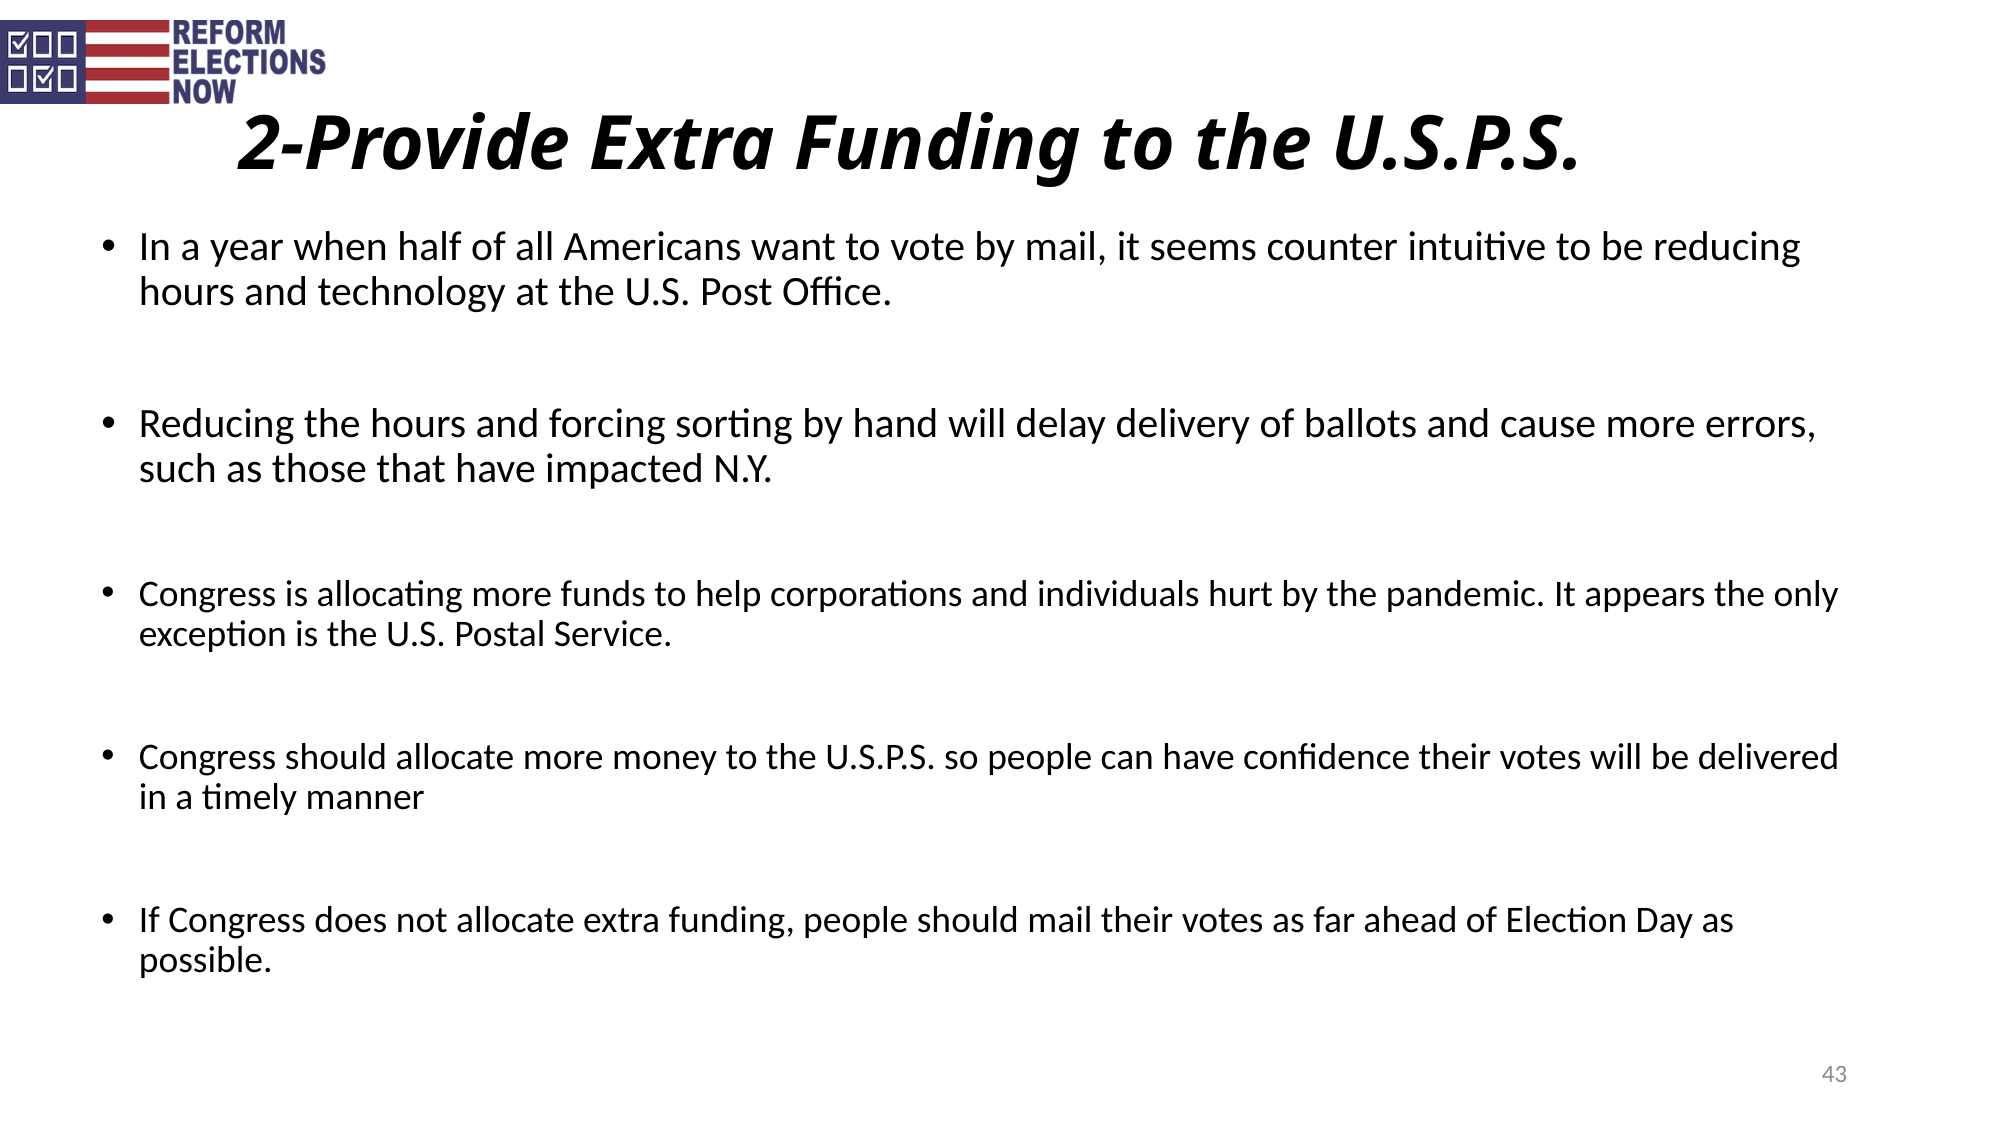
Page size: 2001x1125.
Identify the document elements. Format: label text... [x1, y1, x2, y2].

slide_number 43 [1412, 1042, 1863, 1103]
title 2-Provide Extra Funding to the U.S.P.S. [49, 73, 1775, 218]
list In a year when half of all Americans want to vote by mail, it seems counter intuitive to be reducing hours and technology at the U.S. Post Office. Reducing the hours and forcing sorting by hand will delay delivery of ballots and cause more errors, such as those that have impacted N.Y. Congress is allocating more funds to help corporations and individuals hurt by the pandemic. It appears the only exception is the U.S. Postal Service. Congress should allocate more money to the U.S.P.S. so people can have confidence their votes will be delivered in a timely manner If Congress does not allocate extra funding, people should mail their votes as far ahead of Election Day as possible. [86, 217, 1863, 1014]
picture [0, 19, 326, 104]
